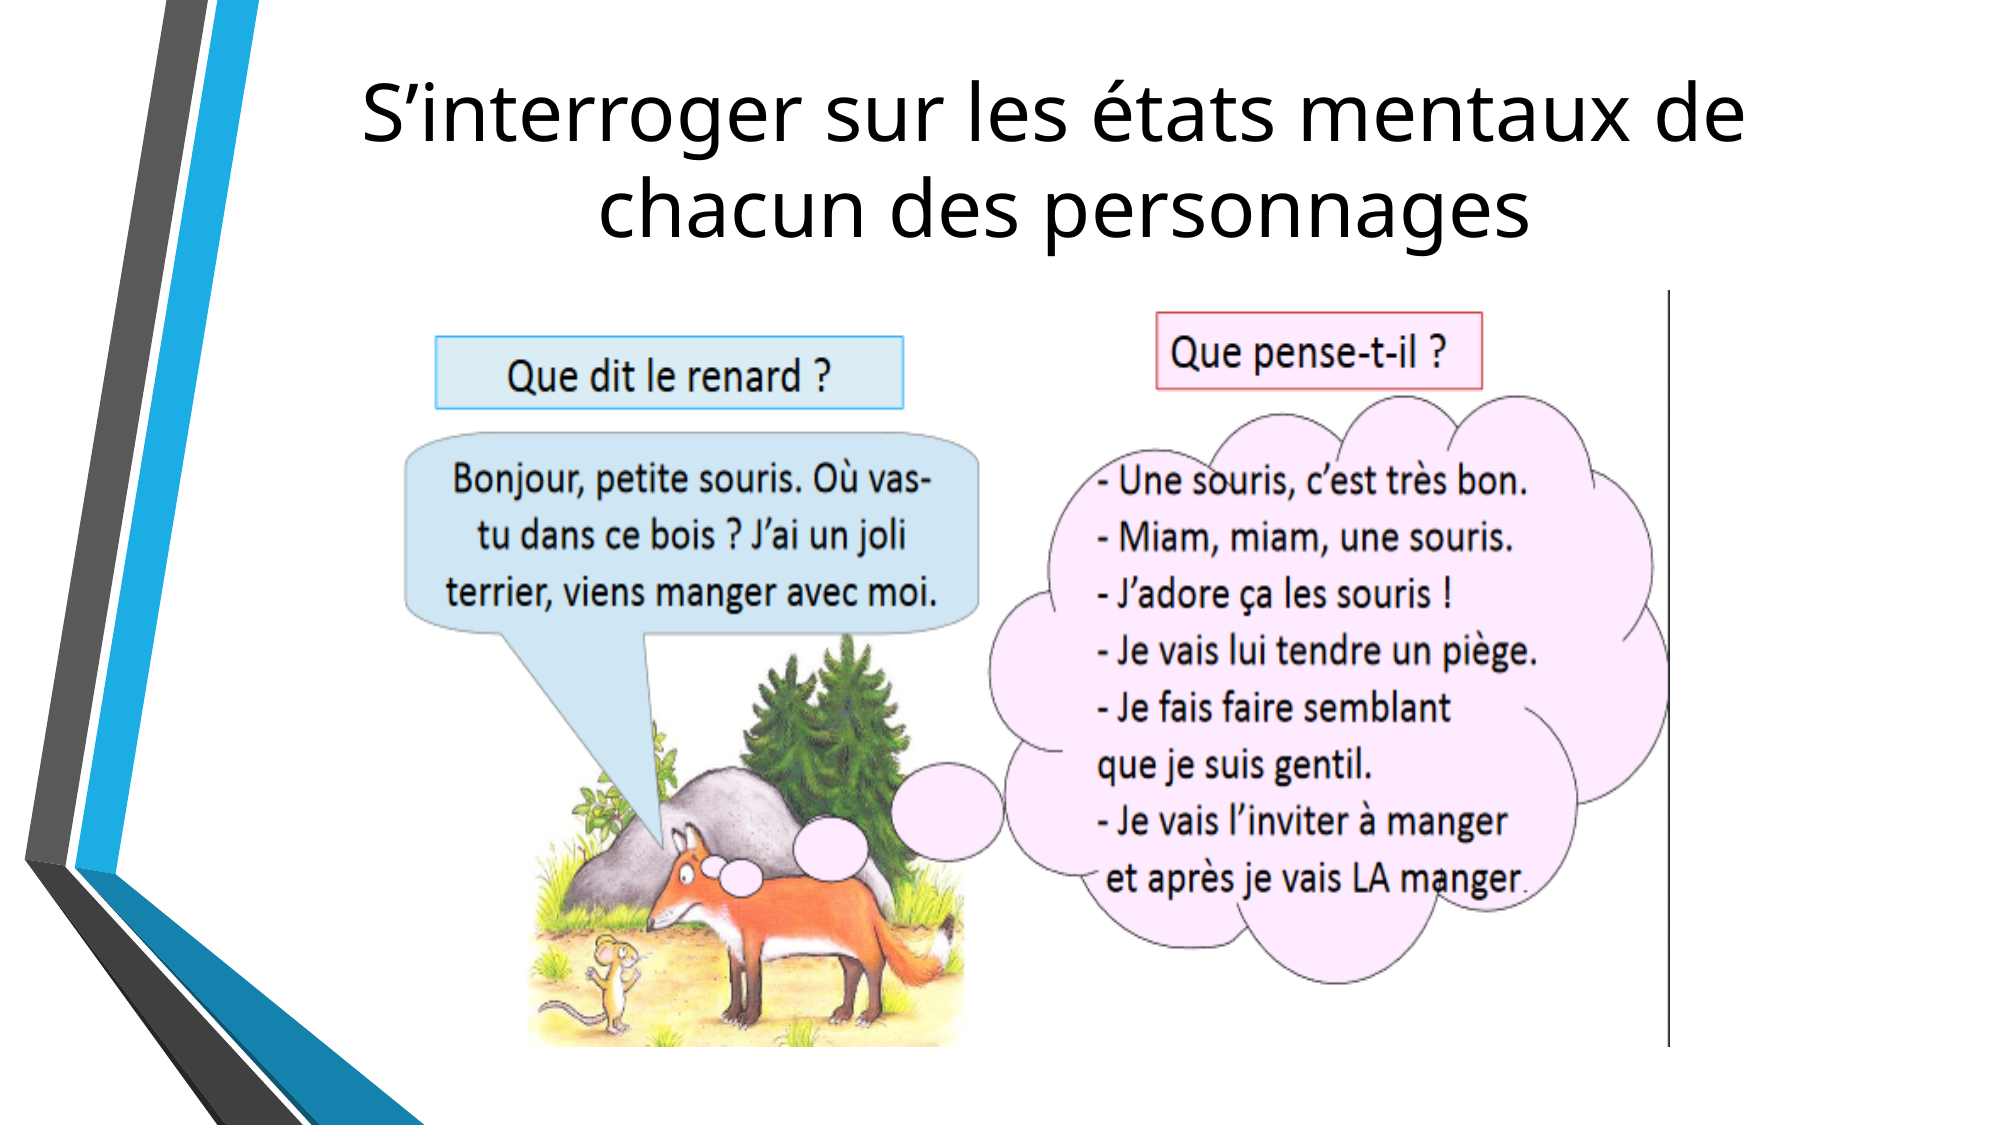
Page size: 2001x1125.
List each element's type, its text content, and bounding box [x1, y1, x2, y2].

title S’interroger sur les états mentaux de chacun des personnages [243, 53, 1887, 262]
picture [389, 290, 1670, 1047]
